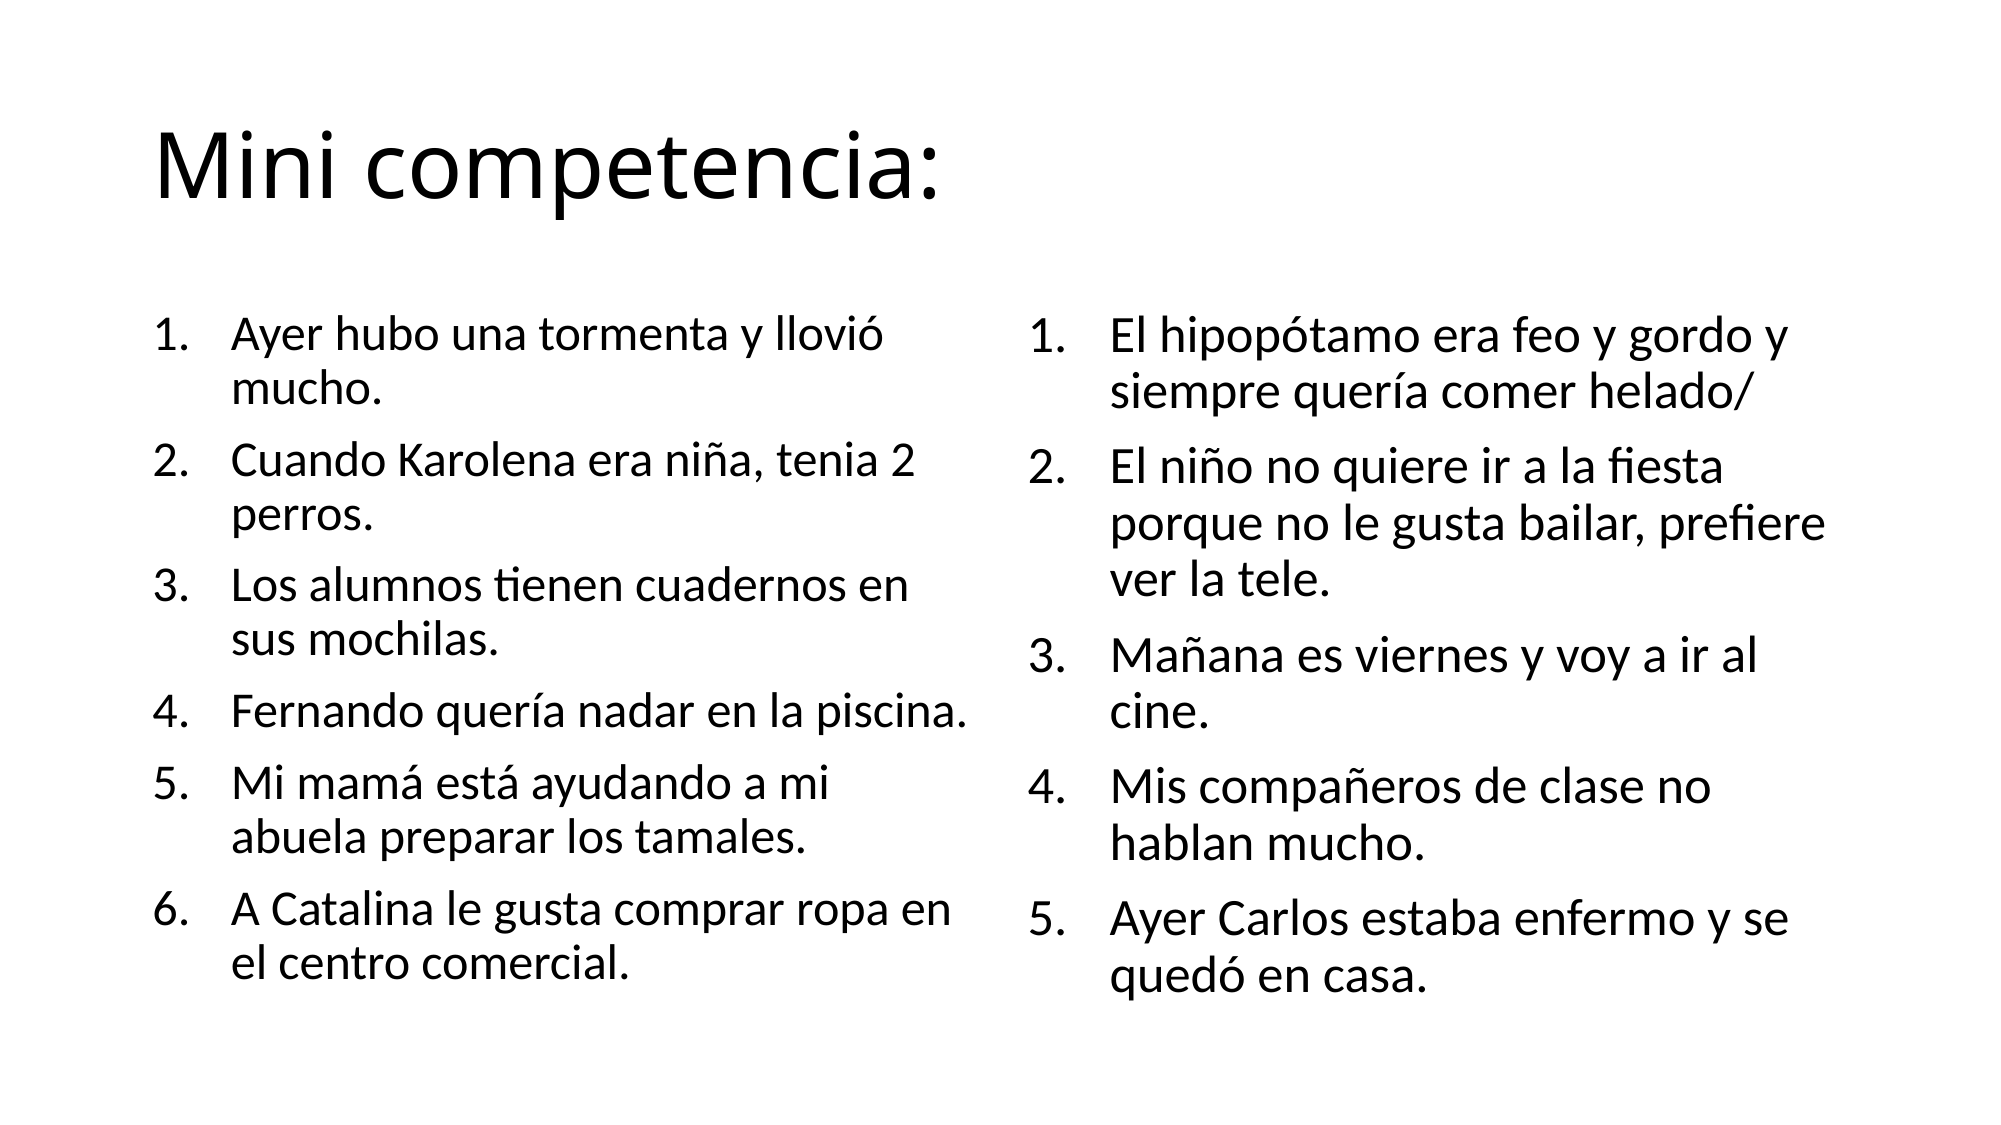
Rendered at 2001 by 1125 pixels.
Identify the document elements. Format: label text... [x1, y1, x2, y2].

title Mini competencia: [137, 59, 1863, 278]
list Ayer hubo una tormenta y llovió mucho. Cuando Karolena era niña, tenia 2 perros. Los alumnos tienen cuadernos en sus mochilas. Fernando quería nadar en la piscina. Mi mamá está ayudando a mi abuela preparar los tamales. A Catalina le gusta comprar ropa en el centro comercial. [137, 299, 988, 1014]
list El hipopótamo era feo y gordo y siempre quería comer helado/ El niño no quiere ir a la fiesta porque no le gusta bailar, prefiere ver la tele. Mañana es viernes y voy a ir al cine. Mis compañeros de clase no hablan mucho. Ayer Carlos estaba enfermo y se quedó en casa. [1012, 299, 1863, 1014]
